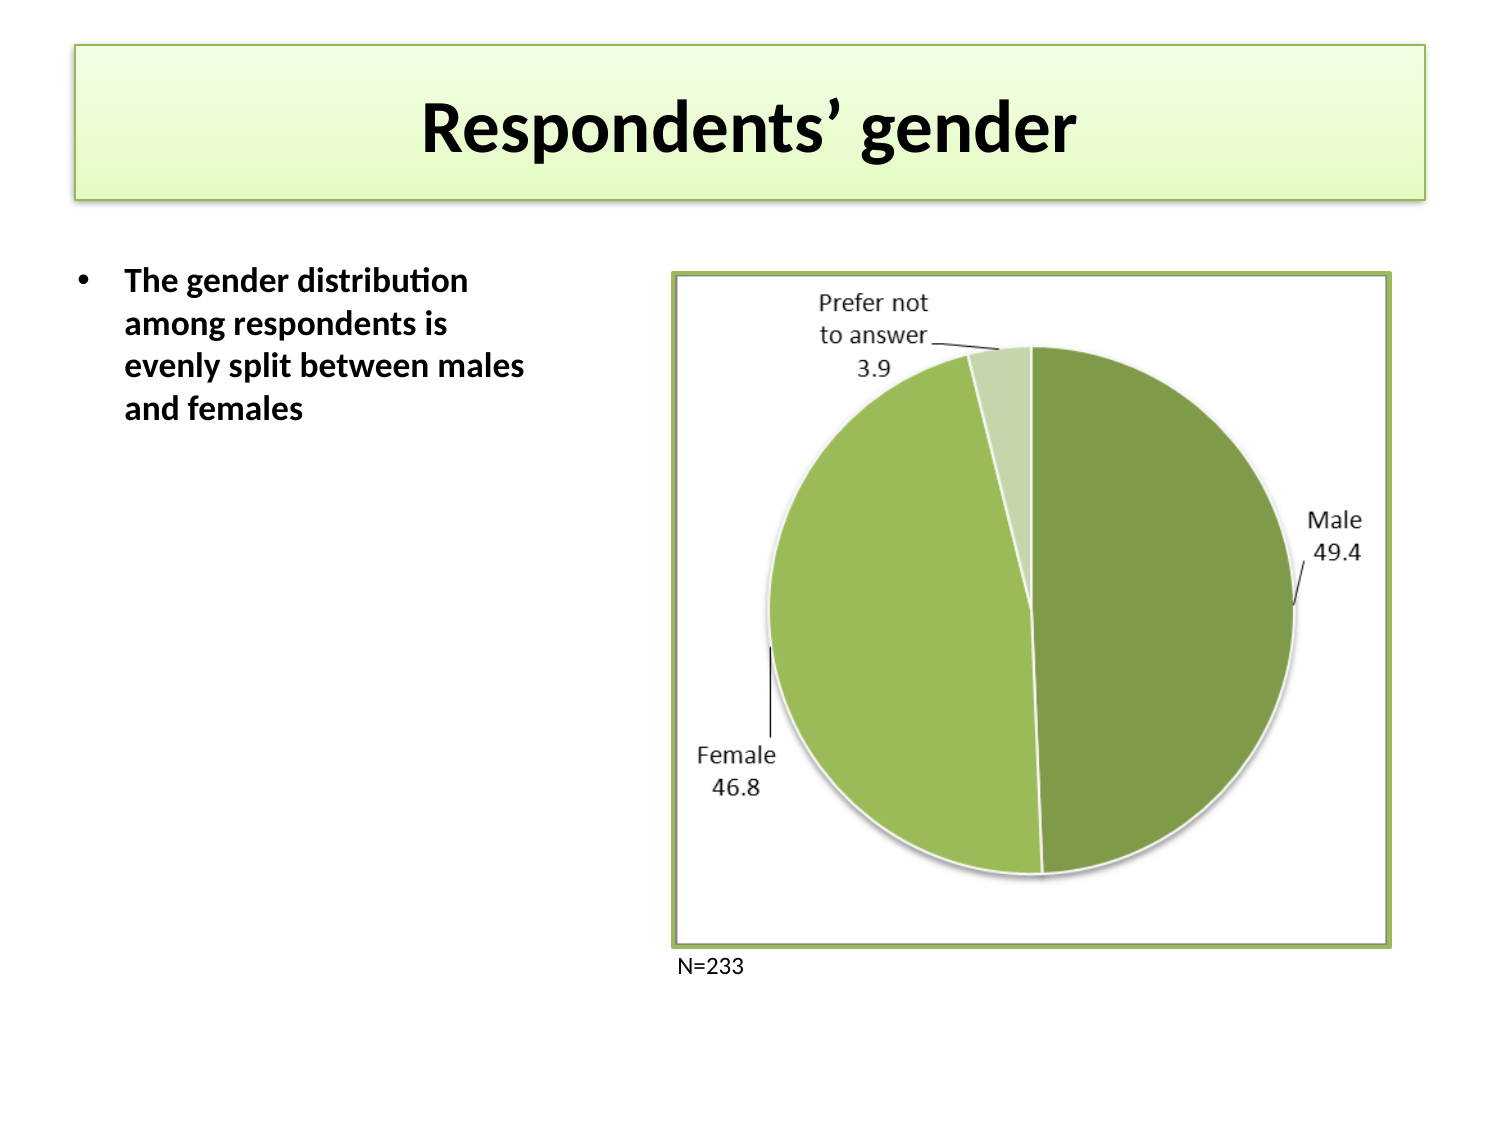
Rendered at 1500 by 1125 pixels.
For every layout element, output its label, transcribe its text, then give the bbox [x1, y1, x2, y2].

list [674, 274, 1388, 946]
text_box N=233 [662, 942, 775, 987]
list The gender distribution among respondents is evenly split between males and females [62, 249, 556, 675]
title Respondents’ gender [74, 44, 1426, 201]
